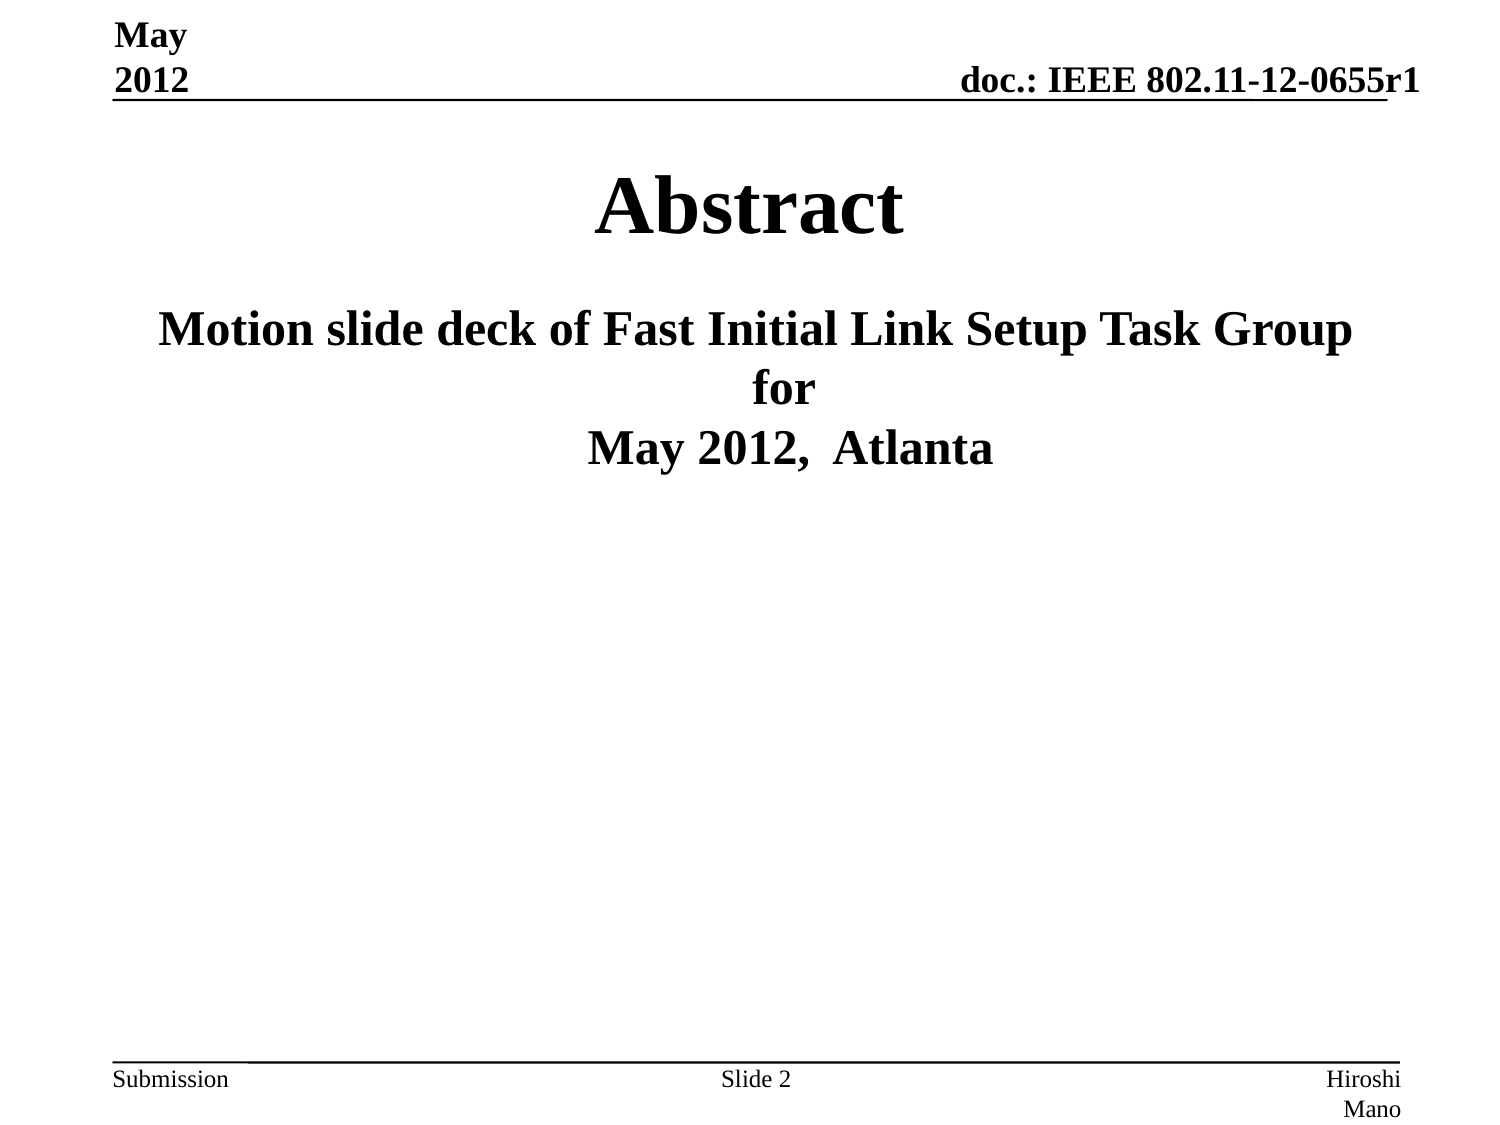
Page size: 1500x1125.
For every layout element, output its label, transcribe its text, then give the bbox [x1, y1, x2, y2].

footer Hiroshi Mano (ATRD, Root, Lab) [1324, 1061, 1402, 1093]
title Abstract [112, 112, 1388, 287]
slide_number Slide 2 [712, 1061, 800, 1093]
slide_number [114, 54, 259, 101]
list Motion slide deck of Fast Initial Link Setup Task Group for May 2012, Atlanta [112, 287, 1401, 463]
